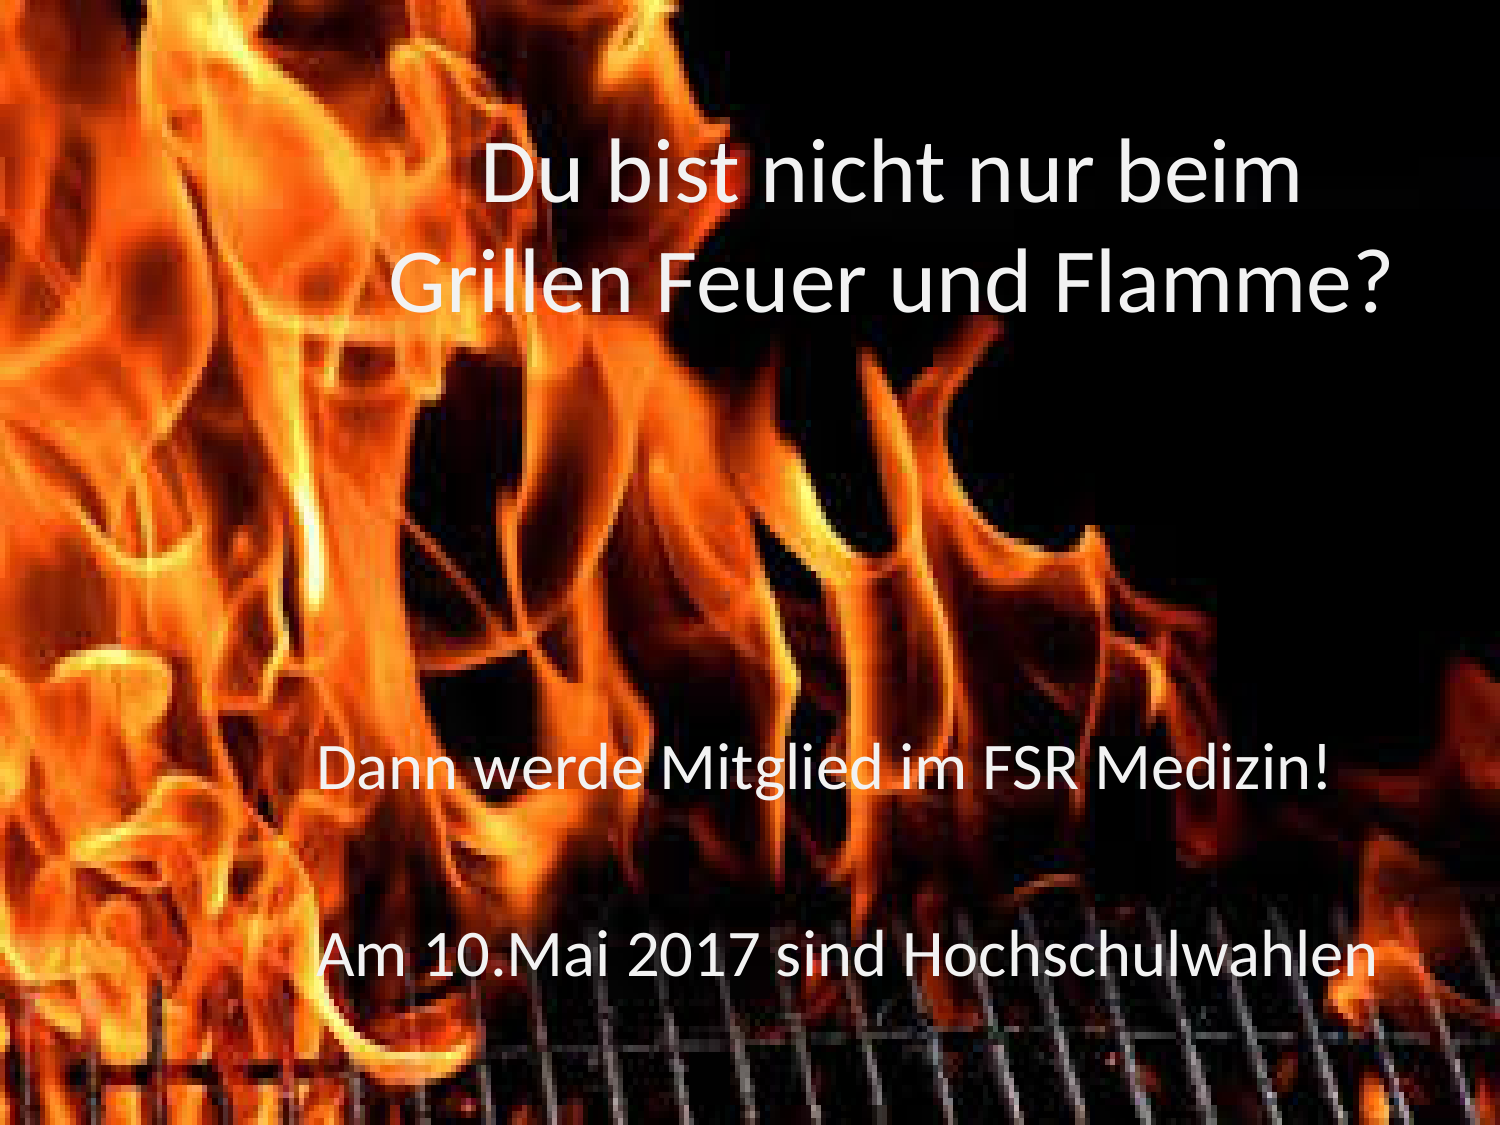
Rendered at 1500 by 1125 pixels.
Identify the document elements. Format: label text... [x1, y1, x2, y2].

list Dann werde Mitglied im FSR Medizin! Am 10.Mai 2017 sind Hochschulwahlen [301, 715, 1500, 1123]
title Du bist nicht nur beim Grillen Feuer und Flamme? [360, 45, 1425, 398]
picture [0, 0, 1500, 1125]
